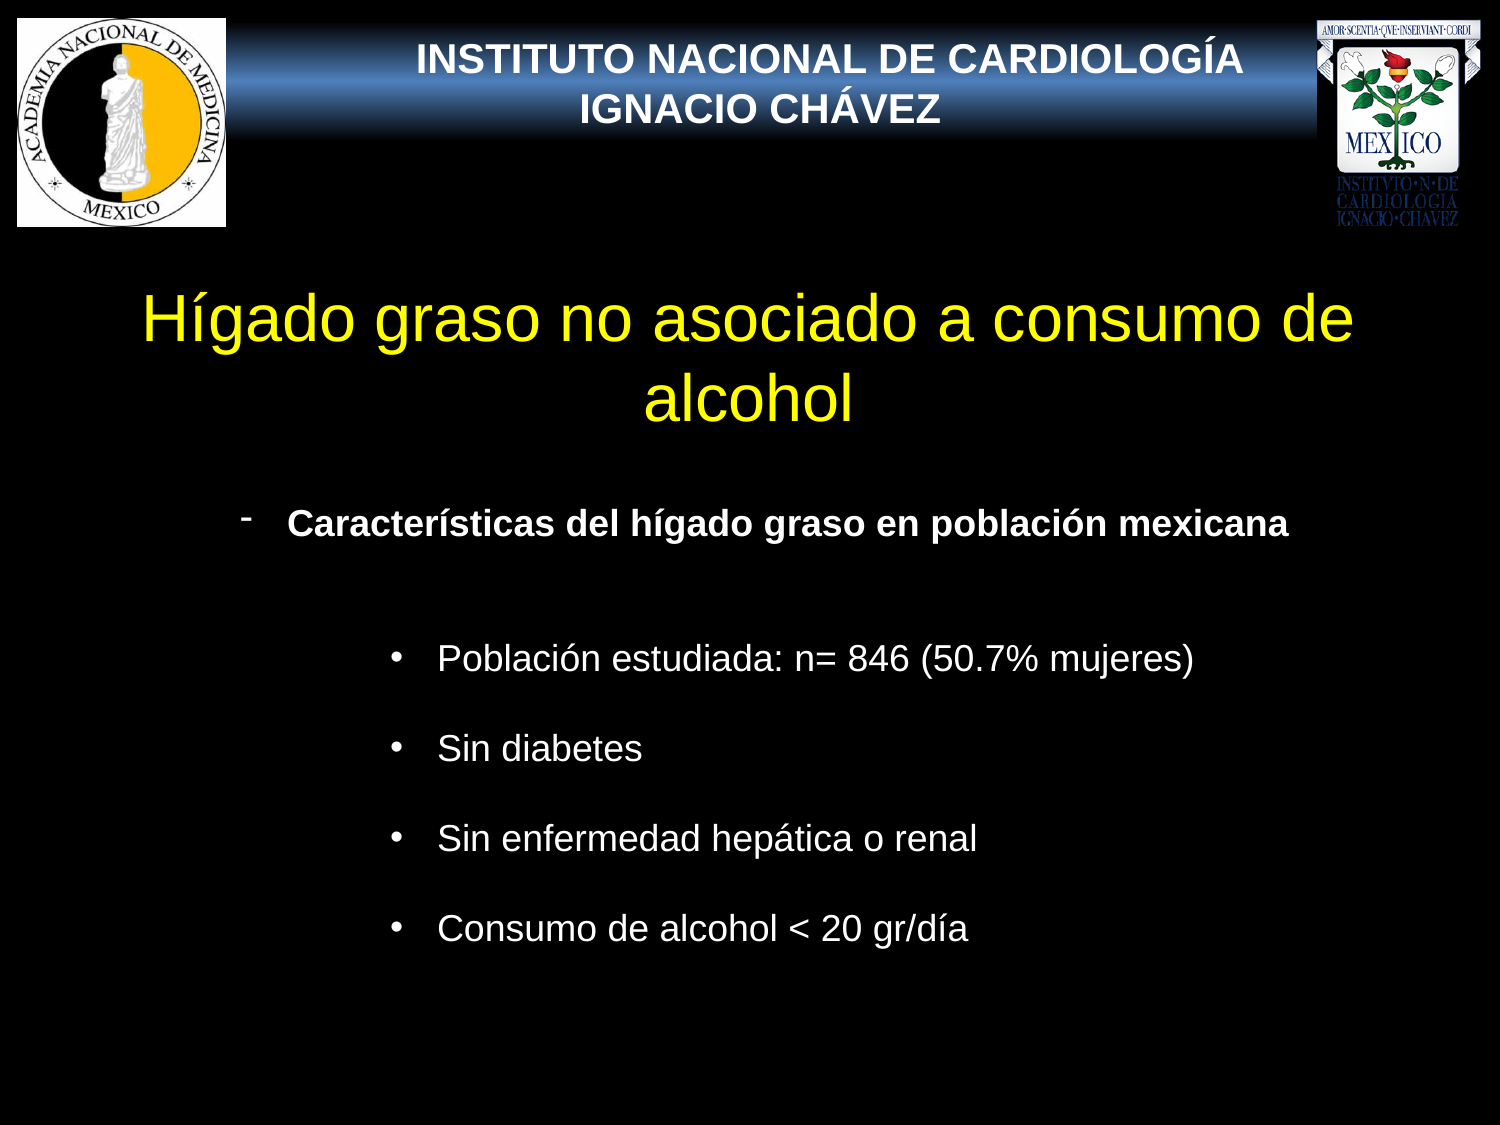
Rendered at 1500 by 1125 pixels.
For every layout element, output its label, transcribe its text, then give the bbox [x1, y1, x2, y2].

text_box Características del hígado graso en población mexicana Población estudiada: n= 846 (50.7% mujeres) Sin diabetes Sin enfermedad hepática o renal Consumo de alcohol < 20 gr/día [225, 491, 1400, 957]
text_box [17, 18, 1481, 227]
text_box Hígado graso no asociado a consumo de alcohol [17, 267, 1481, 443]
